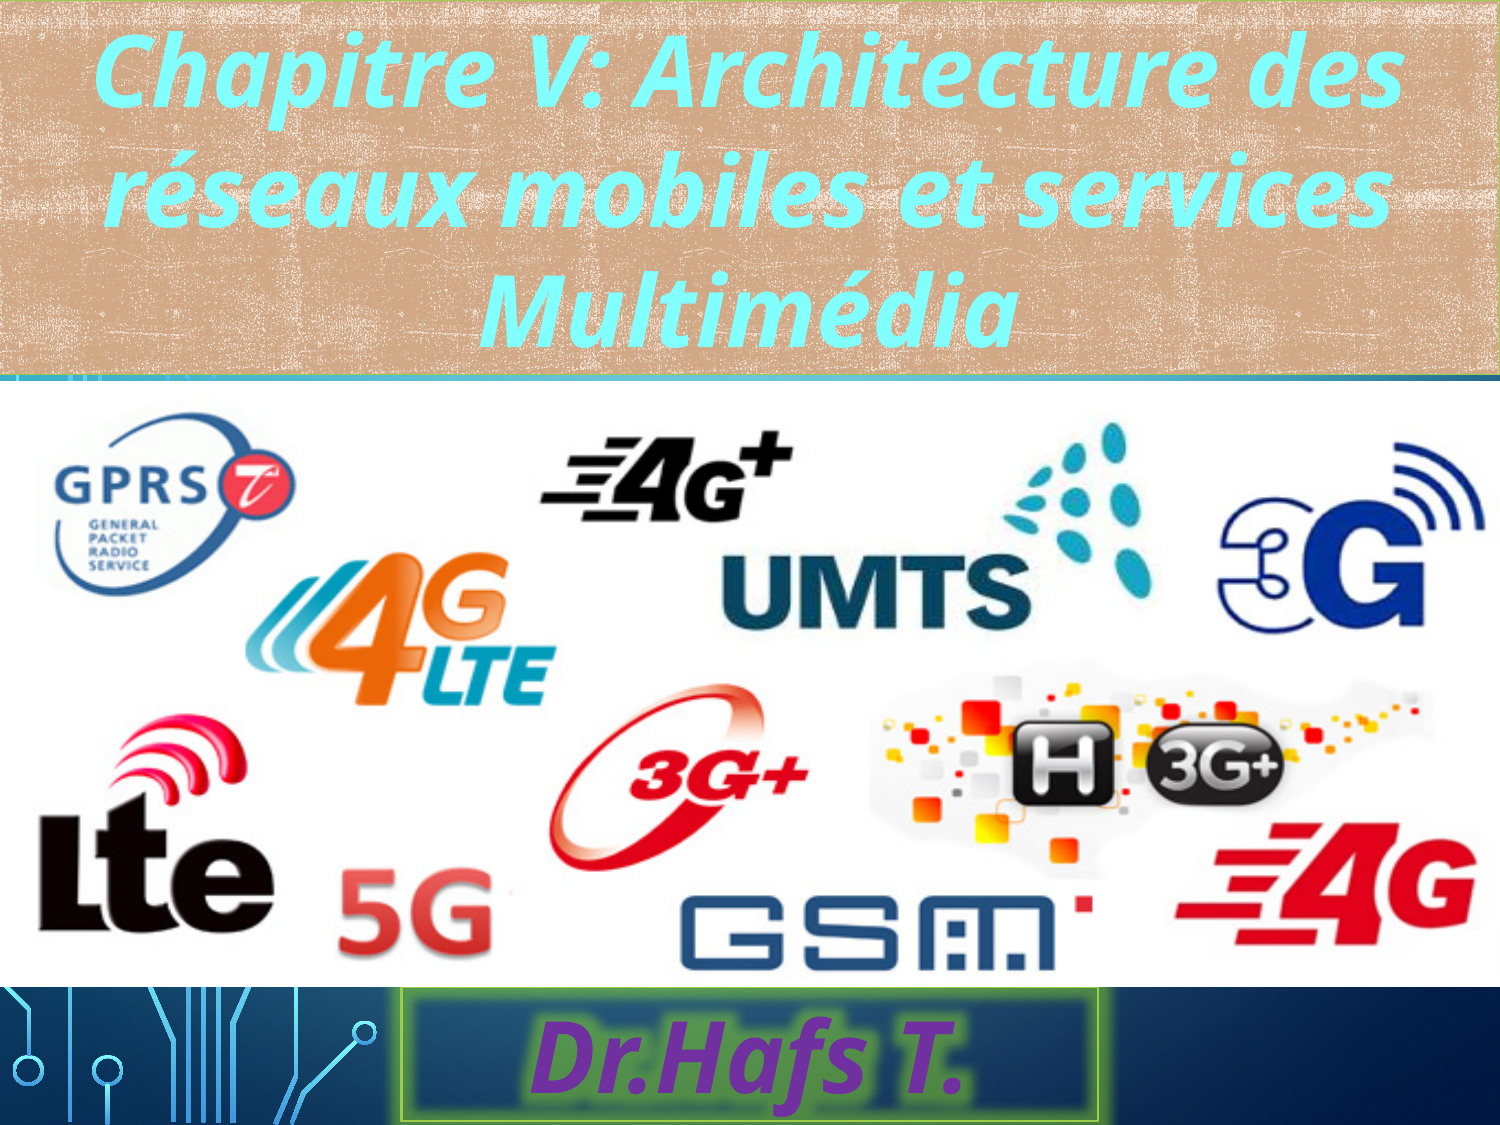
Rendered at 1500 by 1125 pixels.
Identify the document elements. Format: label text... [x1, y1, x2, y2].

text_box Chapitre V: Architecture des réseaux mobiles et services Multimédia [0, 0, 1500, 375]
text_box Dr.Hafs T. [400, 987, 1099, 1122]
picture [0, 381, 1500, 986]
